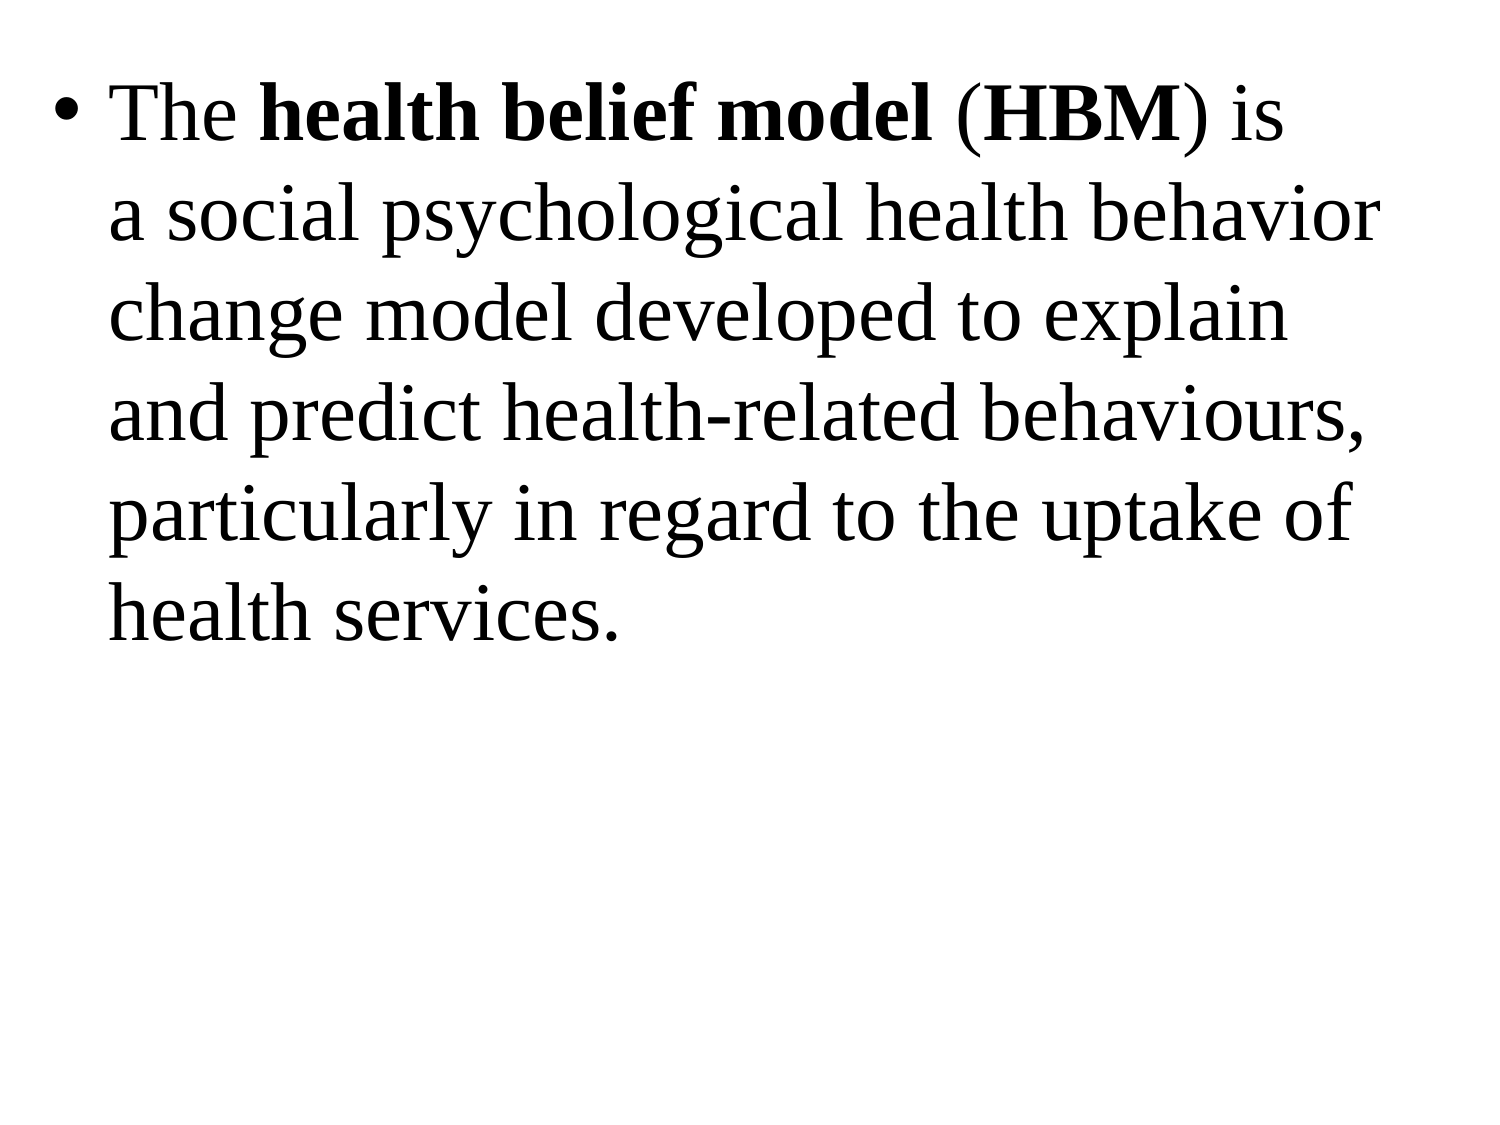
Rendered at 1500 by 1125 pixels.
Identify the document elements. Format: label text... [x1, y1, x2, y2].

list The health belief model (HBM) is a social psychological health behavior change model developed to explain and predict health-related behaviours, particularly in regard to the uptake of health services. [37, 50, 1425, 1005]
